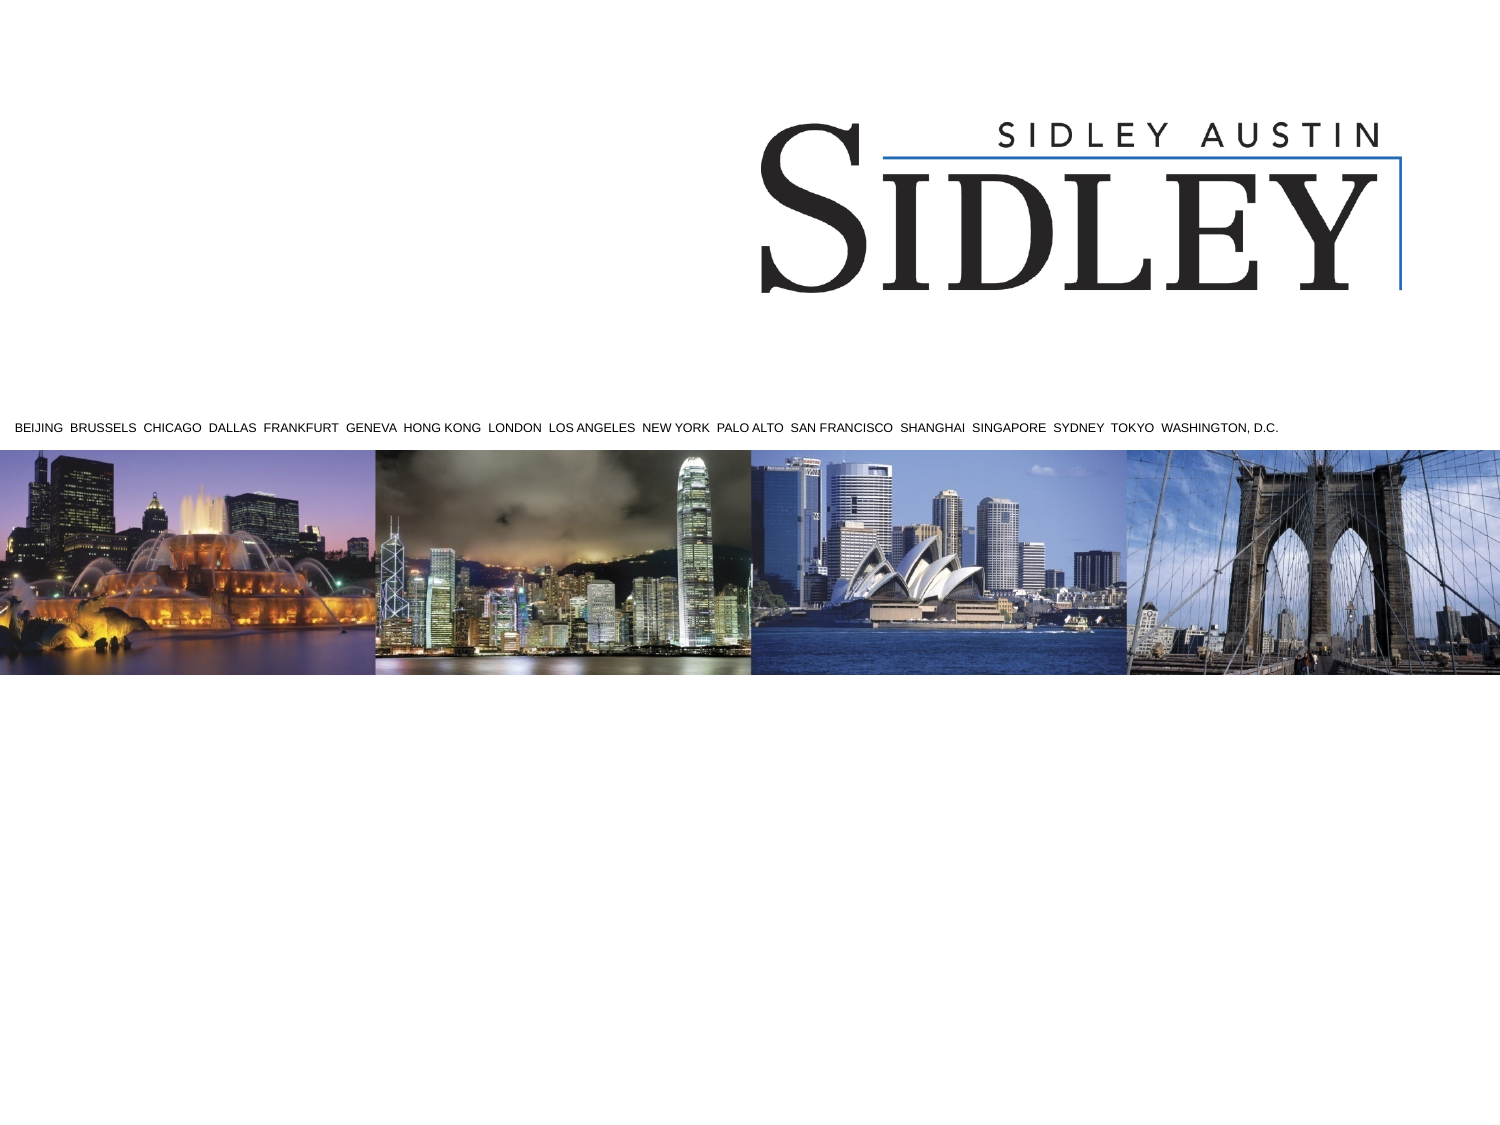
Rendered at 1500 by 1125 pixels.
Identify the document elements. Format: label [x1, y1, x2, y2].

picture [0, 450, 1500, 675]
picture [761, 122, 1402, 293]
